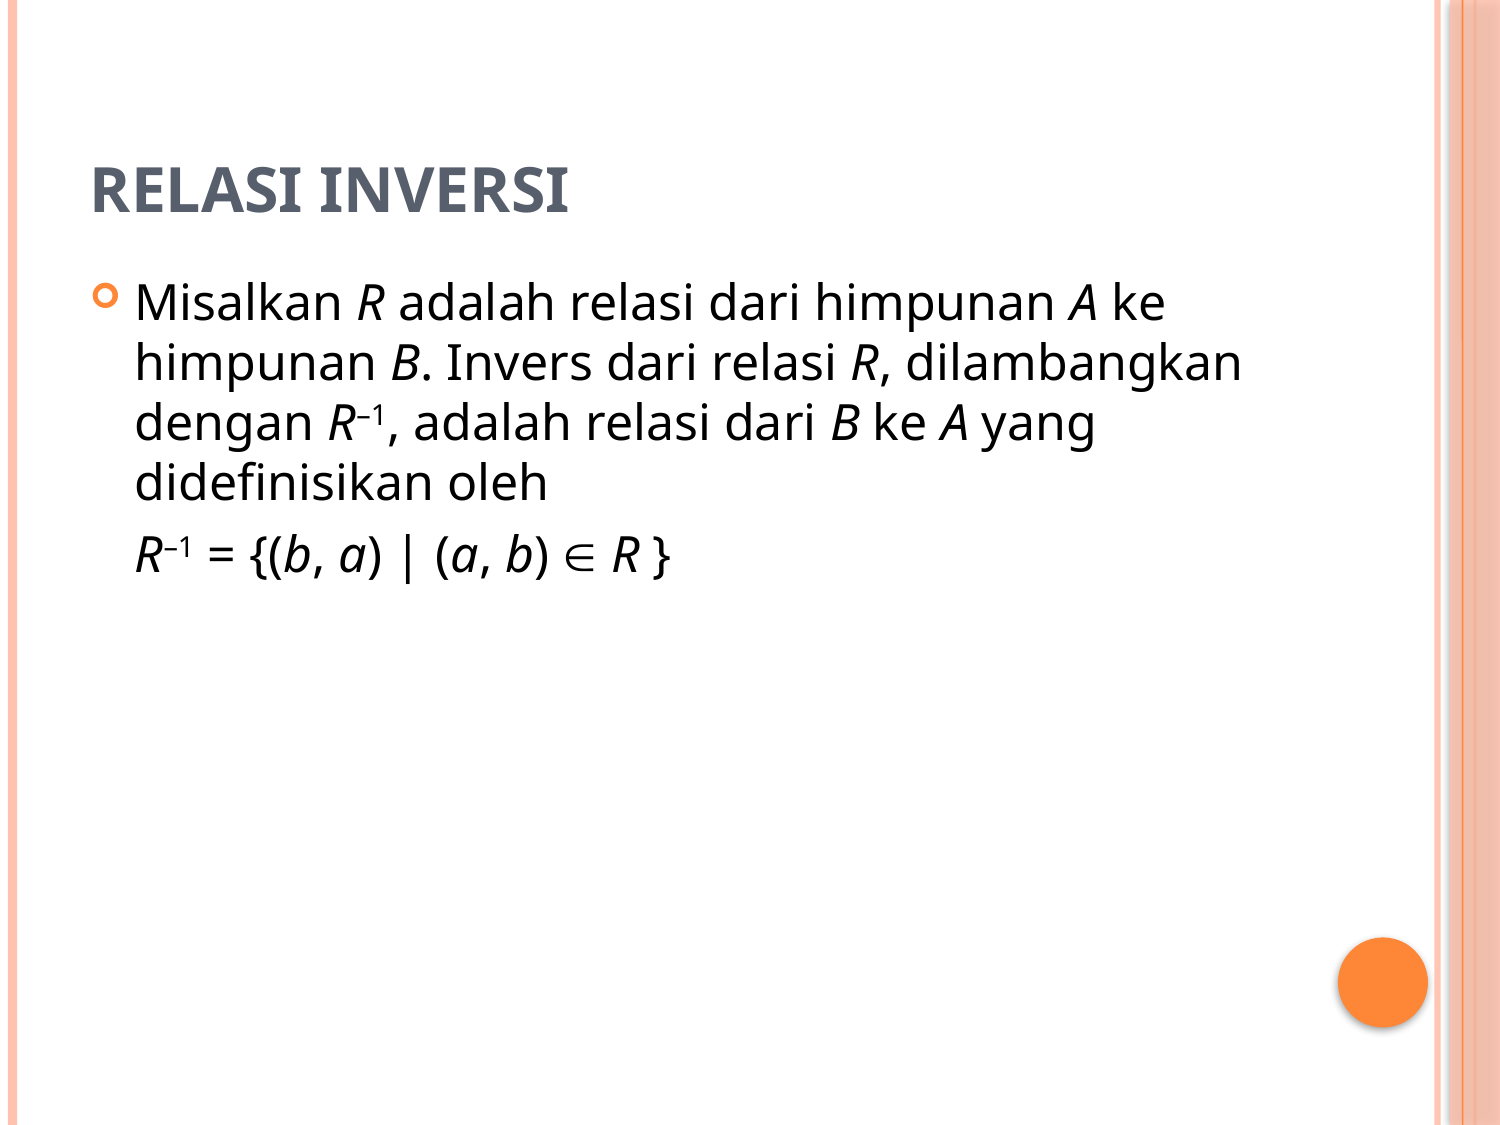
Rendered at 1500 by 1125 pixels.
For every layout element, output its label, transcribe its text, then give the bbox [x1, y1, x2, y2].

list Misalkan R adalah relasi dari himpunan A ke himpunan B. Invers dari relasi R, dilambangkan dengan R–1, adalah relasi dari B ke A yang didefinisikan oleh R–1 = {(b, a) | (a, b)  R } [75, 262, 1300, 1062]
title Relasi Inversi [75, 45, 1300, 233]
